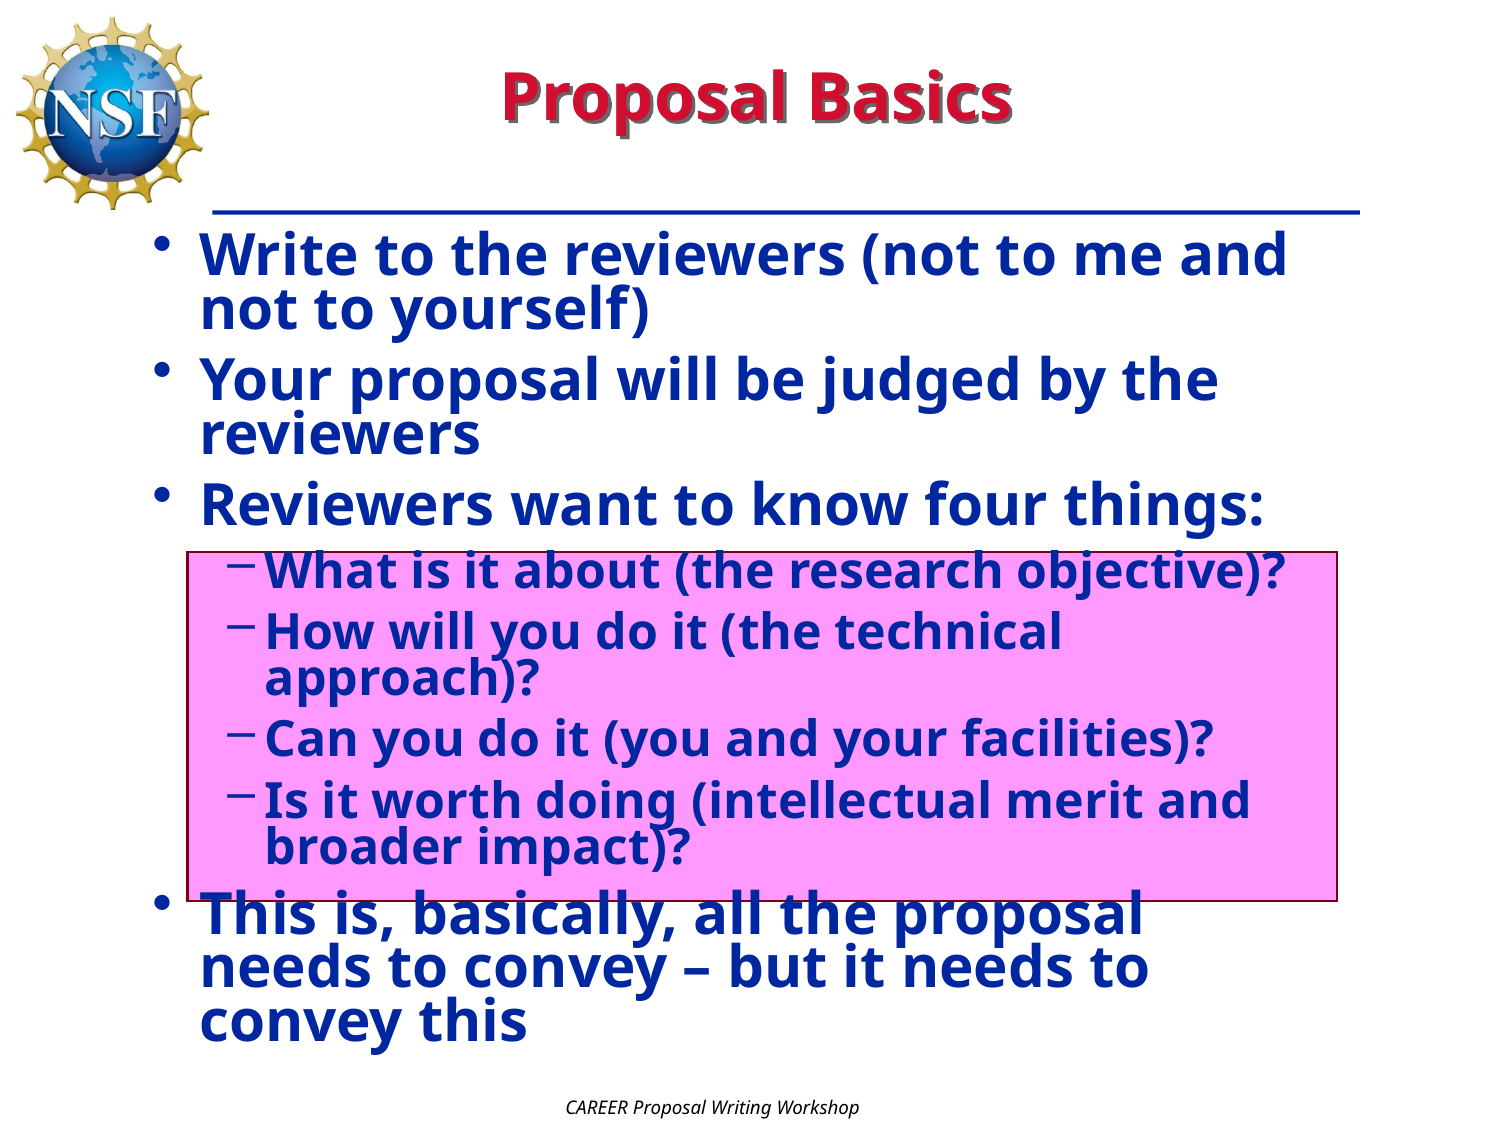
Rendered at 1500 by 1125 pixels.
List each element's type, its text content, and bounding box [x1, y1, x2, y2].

picture [12, 12, 212, 213]
list Write to the reviewers (not to me and not to yourself) Your proposal will be judged by the reviewers Reviewers want to know four things: What is it about (the research objective)? How will you do it (the technical approach)? Can you do it (you and your facilities)? Is it worth doing (intellectual merit and broader impact)? This is, basically, all the proposal needs to convey – but it needs to convey this [137, 224, 1348, 1088]
title Proposal Basics [149, 0, 1363, 201]
